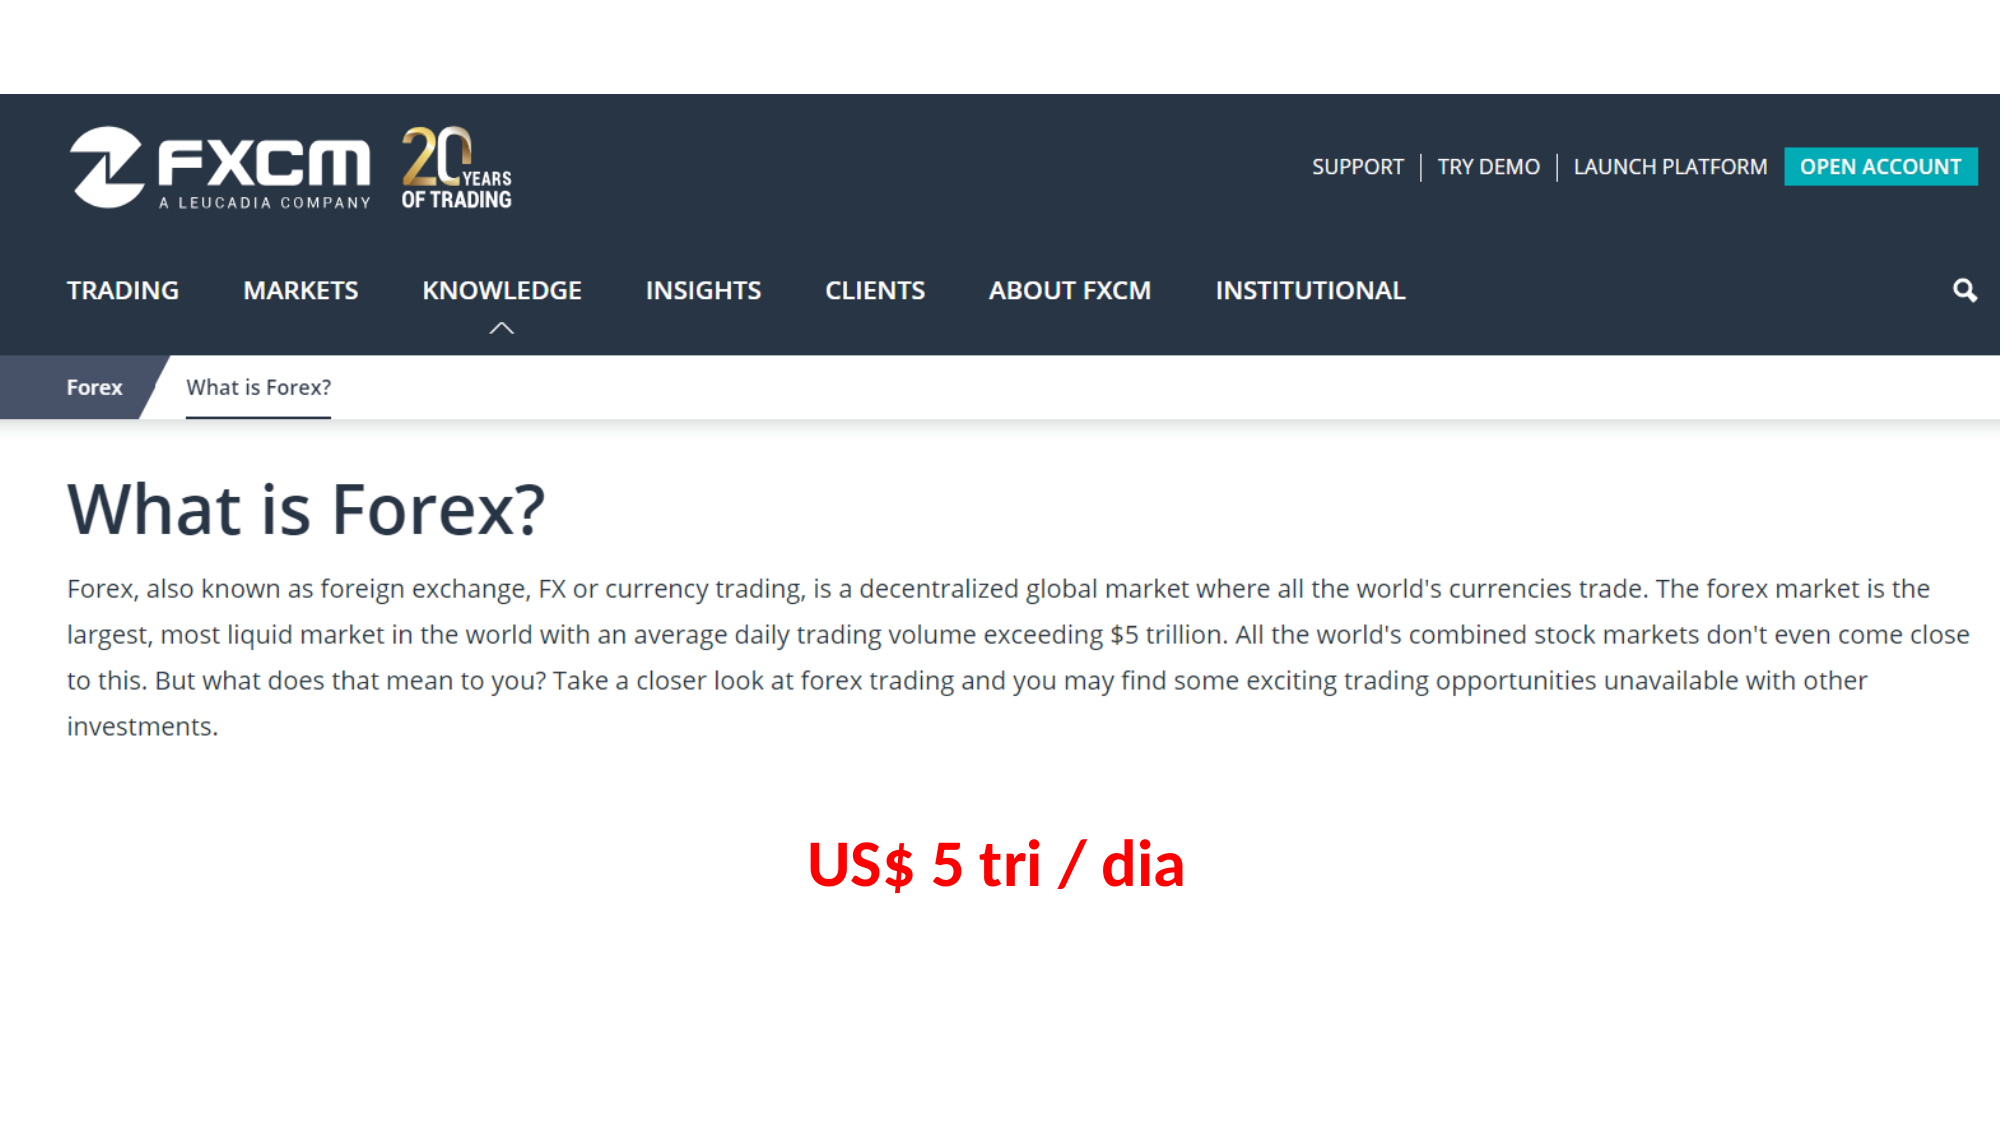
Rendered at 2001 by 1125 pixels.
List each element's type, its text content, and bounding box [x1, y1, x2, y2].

picture [0, 94, 2000, 779]
text_box US$ 5 tri / dia [792, 812, 1240, 907]
